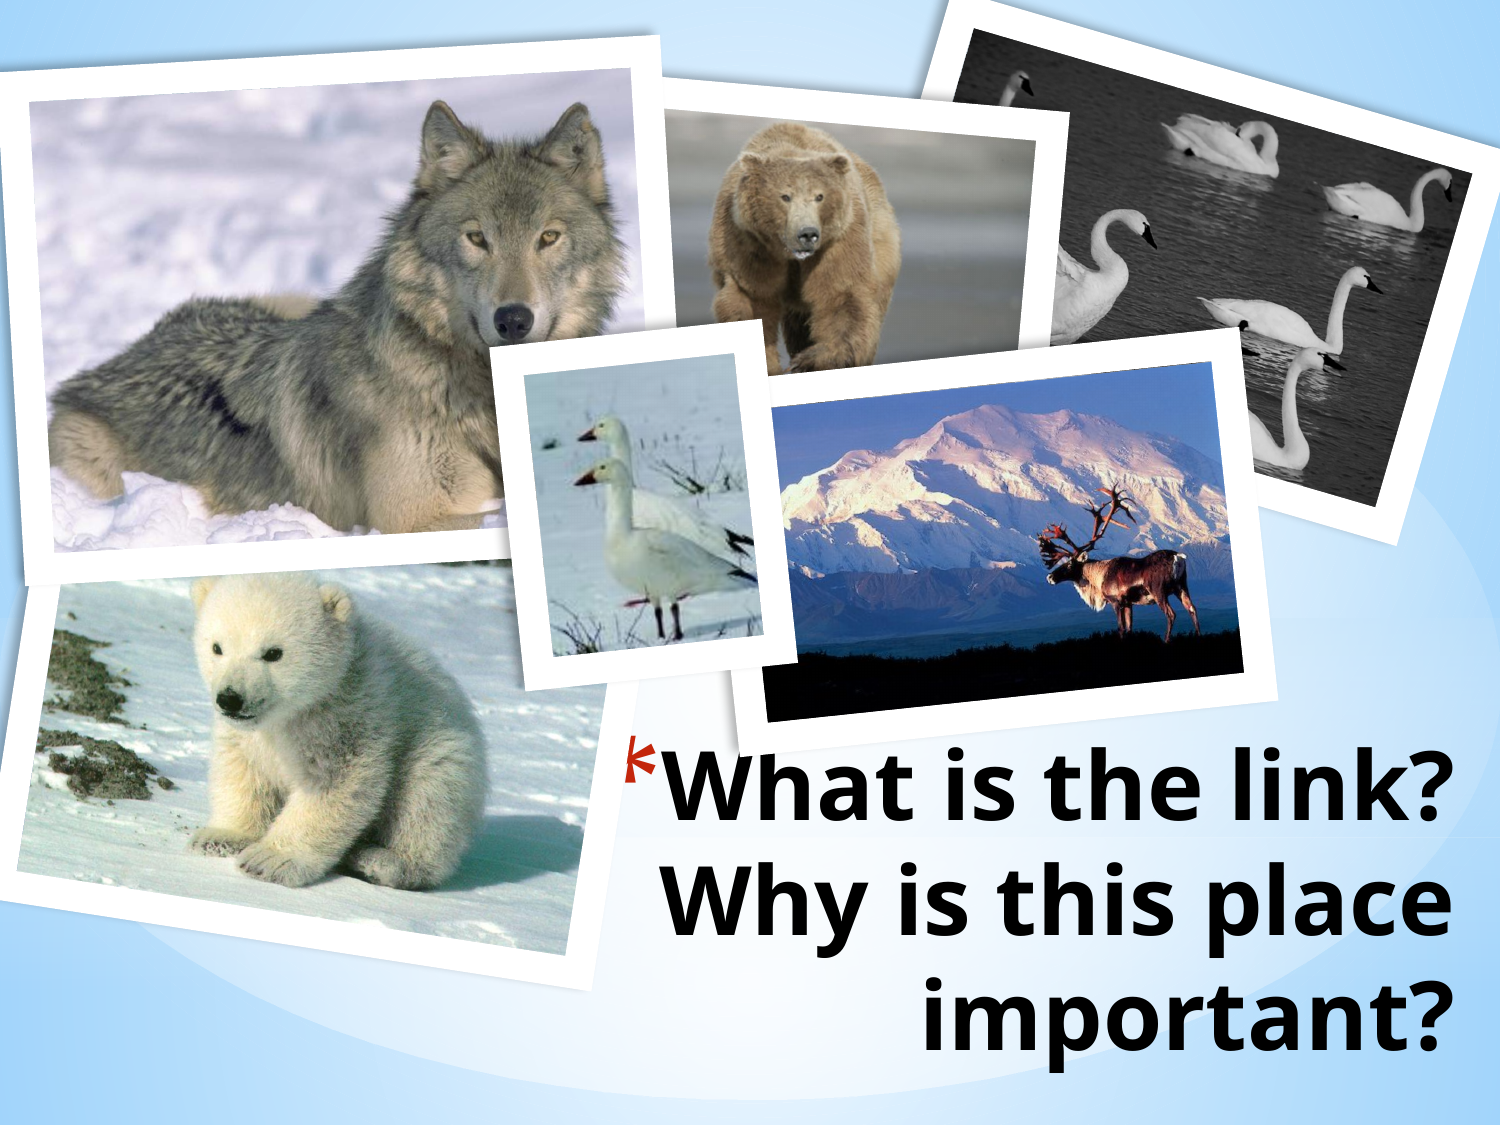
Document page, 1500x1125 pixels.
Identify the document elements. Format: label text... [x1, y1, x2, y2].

title What is the link? Why is this place important? [605, 717, 1471, 905]
picture [18, 29, 1472, 955]
